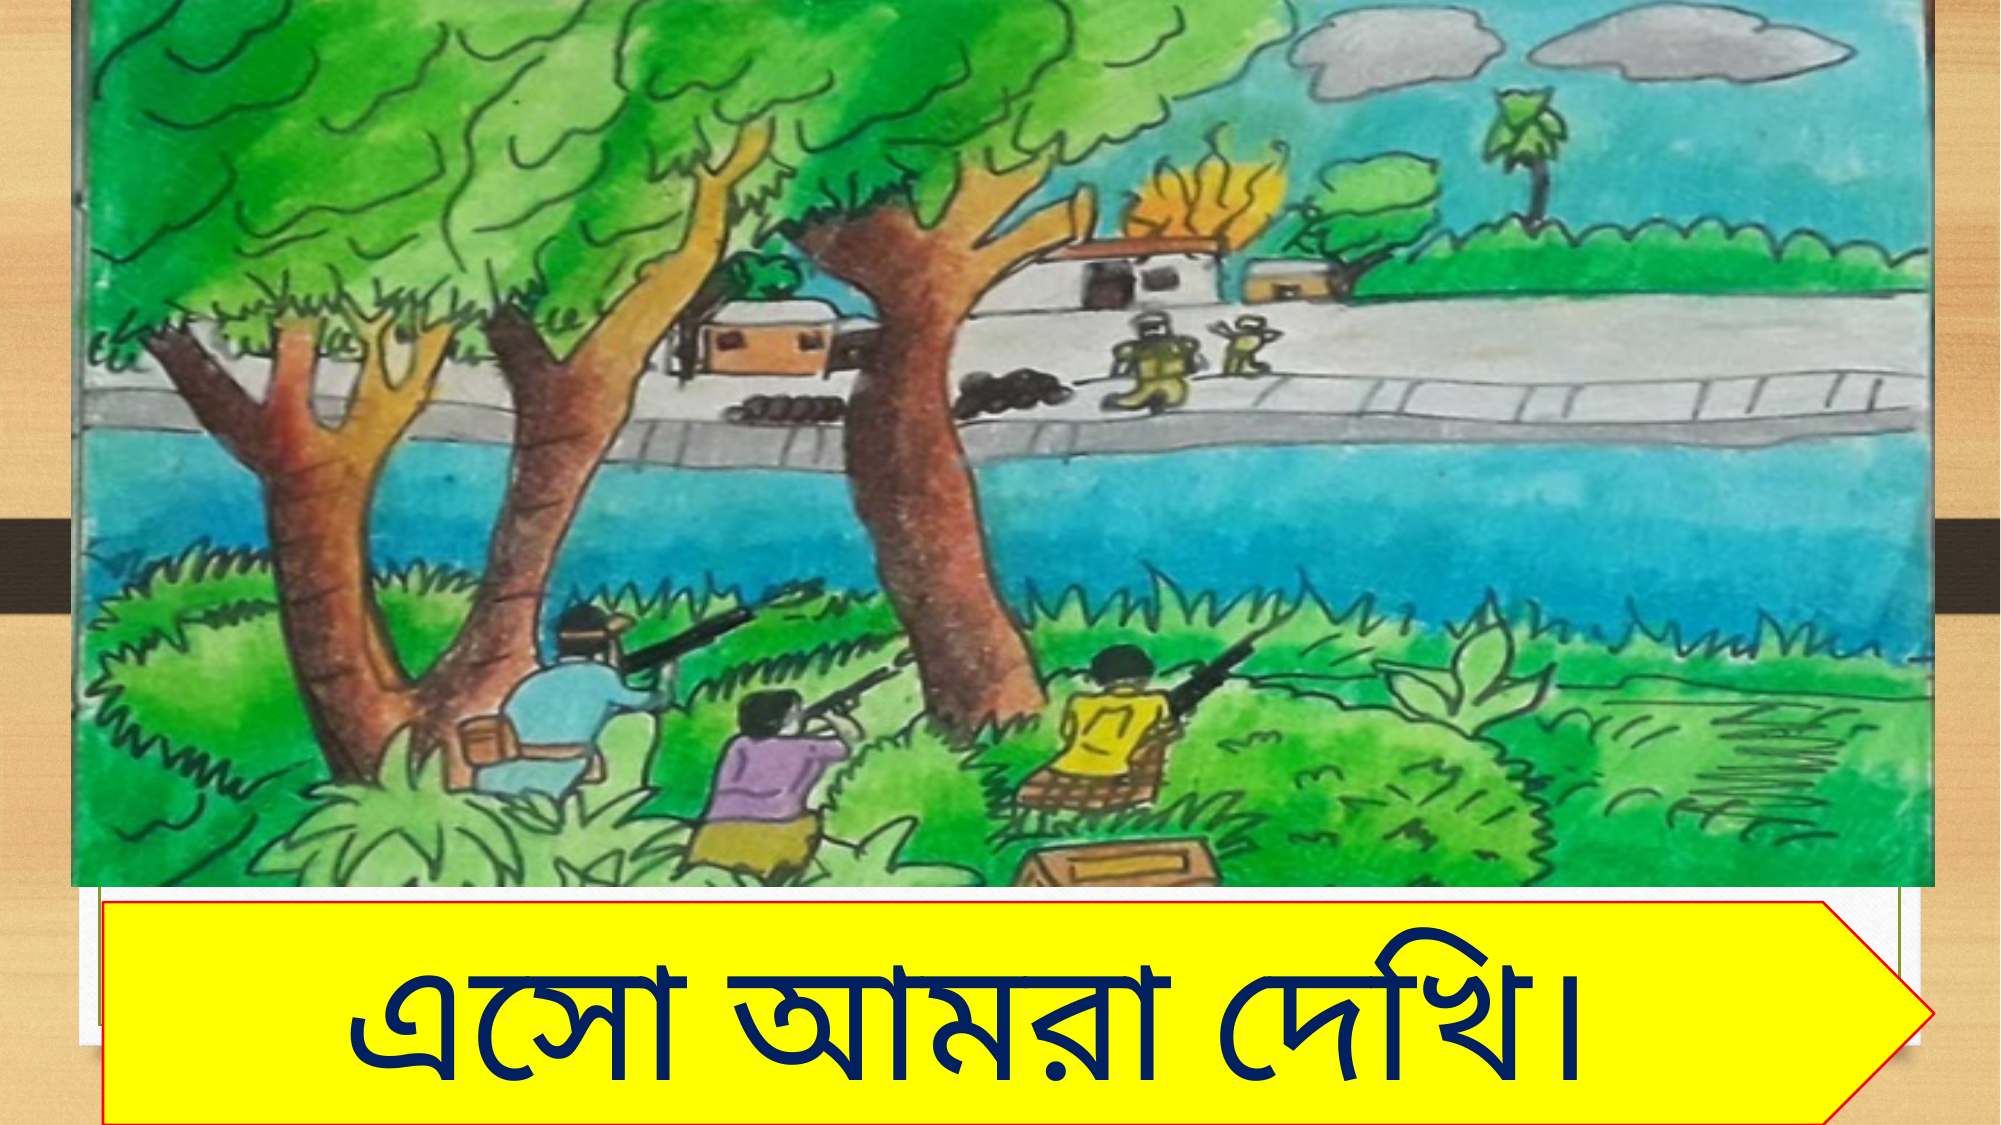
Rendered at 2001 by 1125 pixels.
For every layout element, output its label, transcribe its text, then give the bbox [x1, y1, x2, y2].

text_box এসো আমরা দেখি। [101, 900, 1936, 1125]
picture [0, 0, 2001, 1125]
